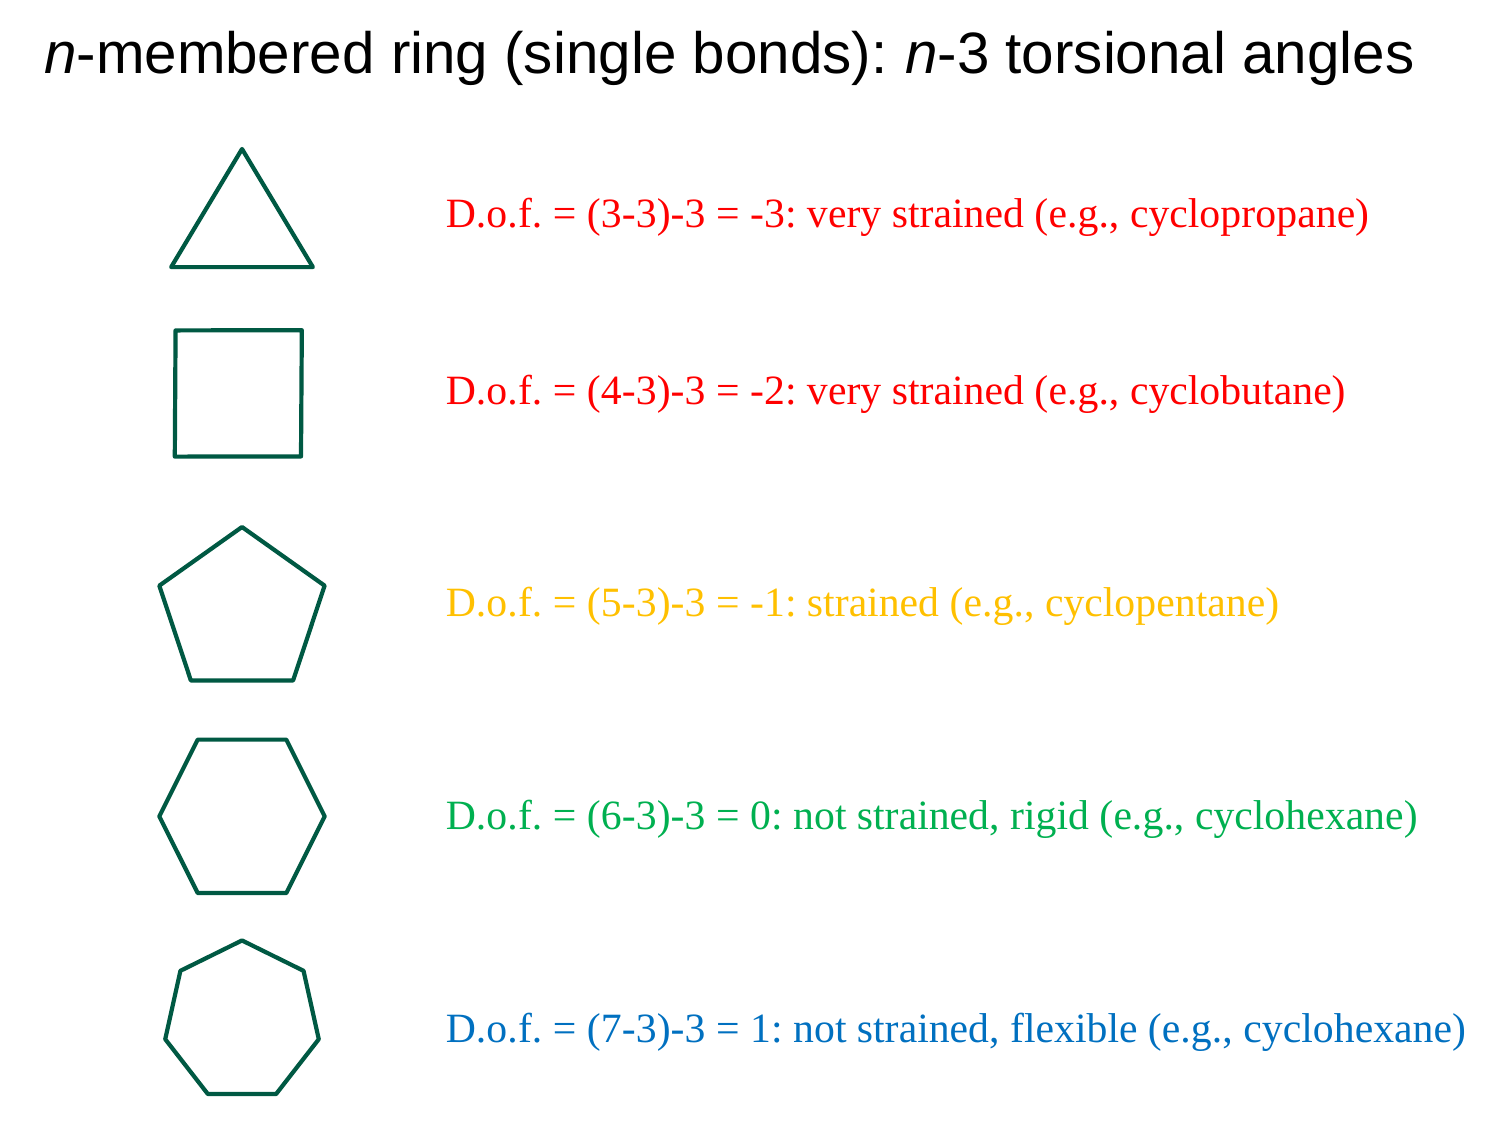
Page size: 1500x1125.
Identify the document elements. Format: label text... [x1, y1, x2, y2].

text_box [157, 525, 327, 683]
text_box D.o.f. = (3-3)-3 = -3: very strained (e.g., cyclopropane) [430, 177, 1388, 243]
text_box D.o.f. = (5-3)-3 = -1: strained (e.g., cyclopentane) [430, 567, 1388, 633]
text_box [157, 737, 327, 896]
text_box D.o.f. = (7-3)-3 = 1: not strained, flexible (e.g., cyclohexane) [430, 993, 1483, 1058]
text_box D.o.f. = (6-3)-3 = 0: not strained, rigid (e.g., cyclohexane) [430, 780, 1435, 846]
text_box D.o.f. = (4-3)-3 = -2: very strained (e.g., cyclobutane) [430, 355, 1388, 420]
text_box [172, 328, 304, 459]
text_box n-membered ring (single bonds): n-3 torsional angles [29, 7, 1459, 93]
text_box [163, 938, 321, 1097]
text_box [169, 146, 315, 270]
